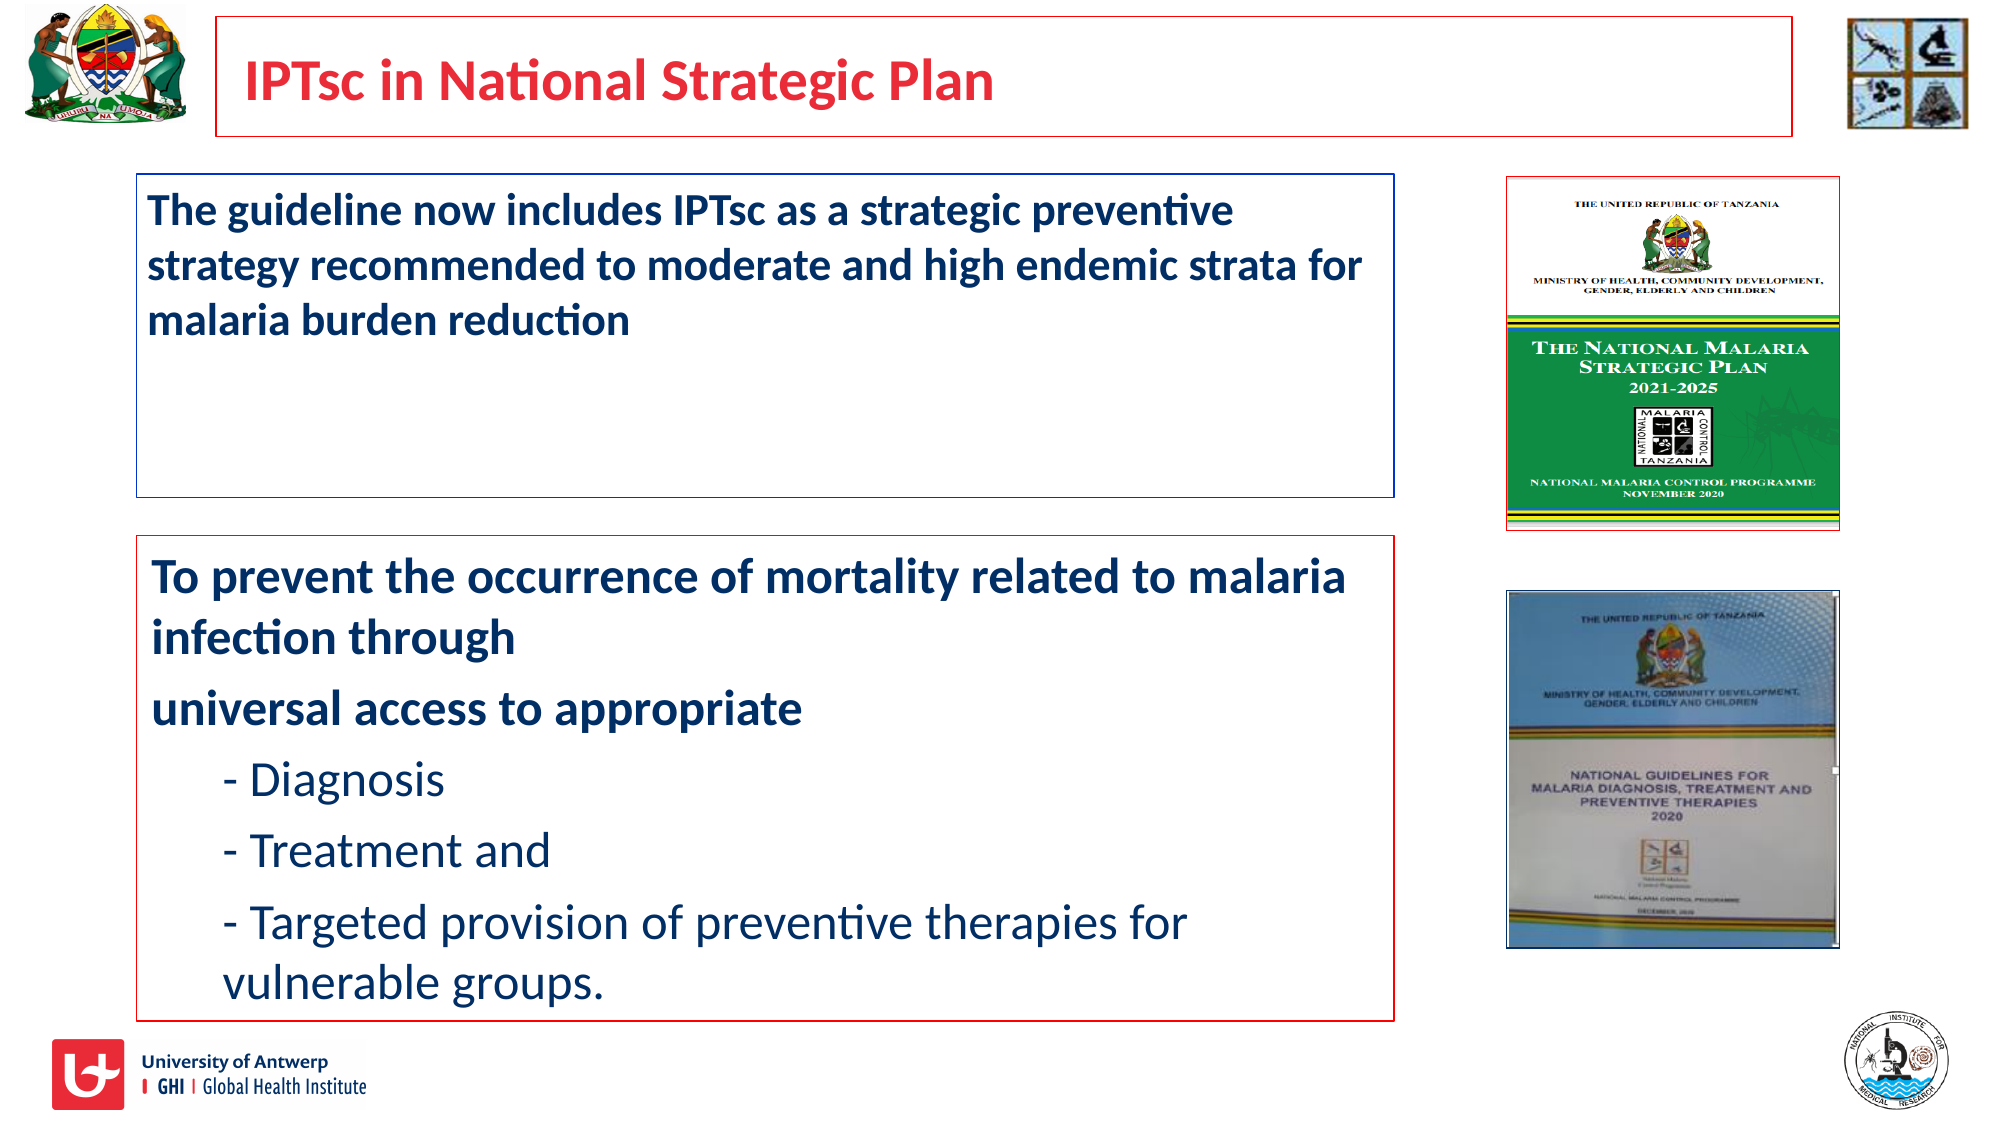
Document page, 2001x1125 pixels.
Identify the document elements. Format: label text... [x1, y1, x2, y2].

list To prevent the occurrence of mortality related to malaria infection through universal access to appropriate - Diagnosis - Treatment and - Targeted provision of preventive therapies for vulnerable groups. [136, 535, 1395, 1022]
picture [24, 3, 186, 123]
picture [1844, 1011, 1951, 1110]
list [1507, 590, 1840, 948]
text_box The guideline now includes IPTsc as a strategic preventive strategy recommended to moderate and high endemic strata for malaria burden reduction [136, 174, 1395, 498]
picture [1507, 177, 1840, 531]
picture [1838, 16, 1976, 134]
title IPTsc in National Strategic Plan [216, 16, 1793, 137]
picture [52, 1039, 366, 1110]
